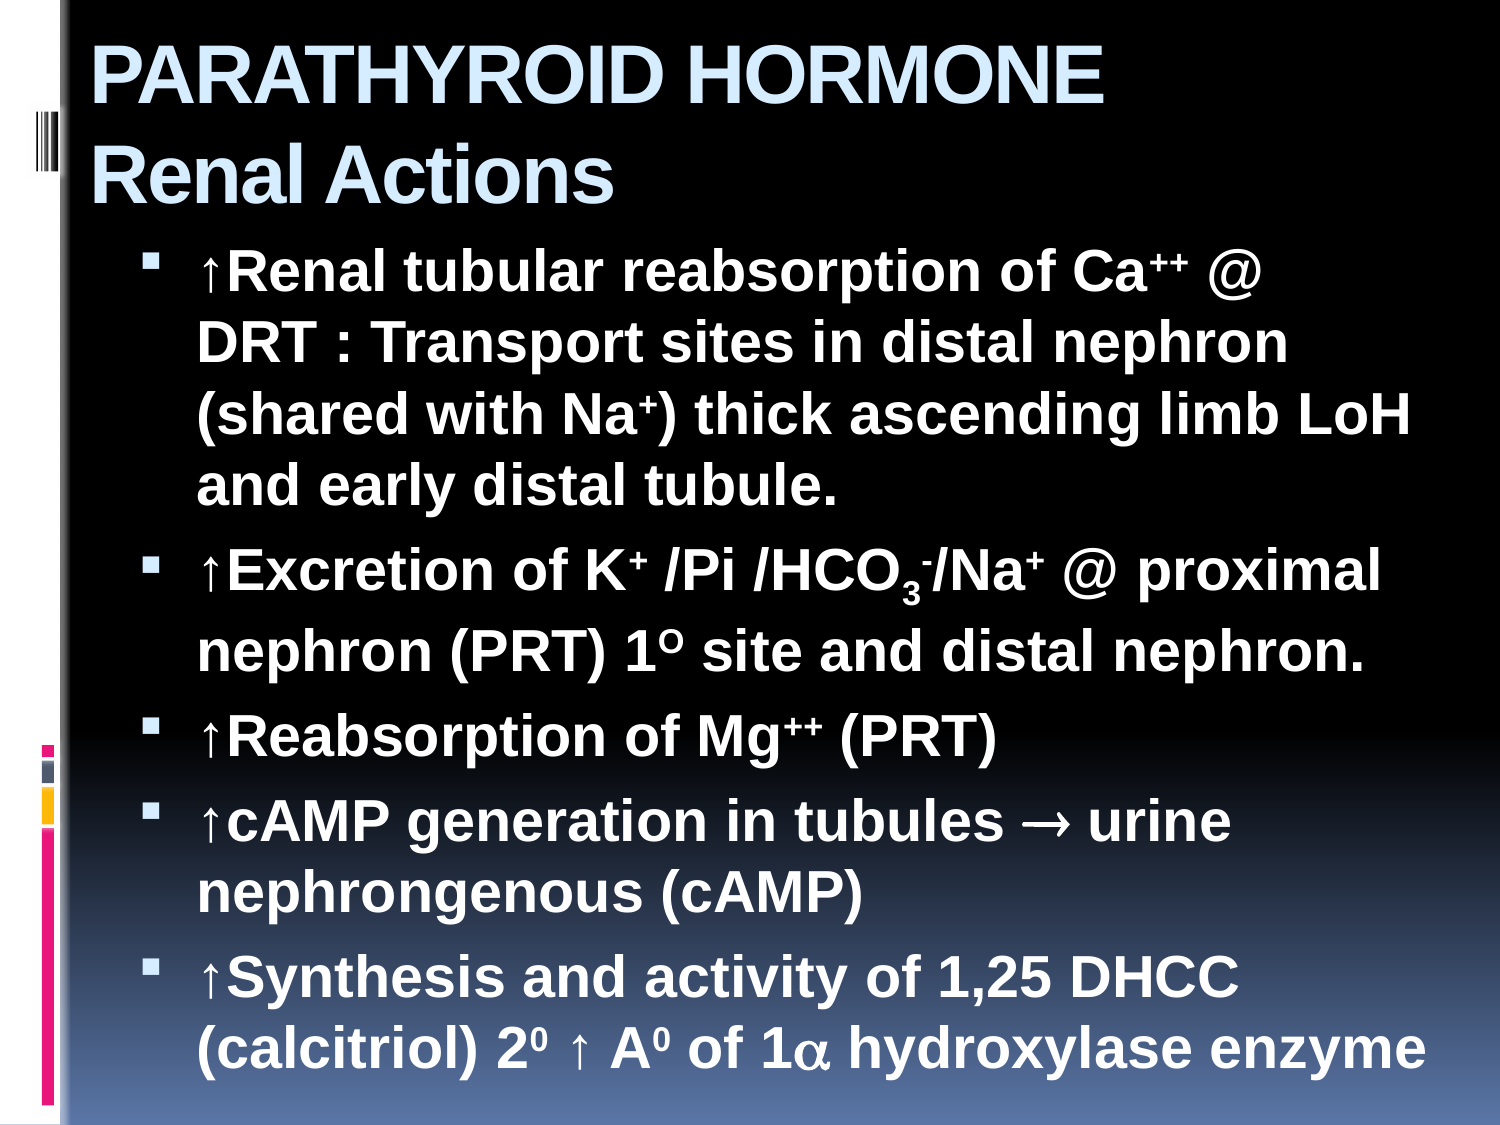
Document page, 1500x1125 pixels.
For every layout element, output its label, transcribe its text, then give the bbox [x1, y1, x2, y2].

list ↑Renal tubular reabsorption of Ca++ @ DRT : Transport sites in distal nephron (shared with Na+) thick ascending limb LoH and early distal tubule. ↑Excretion of K+ /Pi /HCO3-/Na+ @ proximal nephron (PRT) 1O site and distal nephron. ↑Reabsorption of Mg++ (PRT) ↑cAMP generation in tubules  urine nephrongenous (cAMP) ↑Synthesis and activity of 1,25 DHCC (calcitriol) 20 ↑ A0 of 1 hydroxylase enzyme [112, 224, 1450, 1100]
title PARATHYROID HORMONE Renal Actions [75, 12, 1350, 213]
